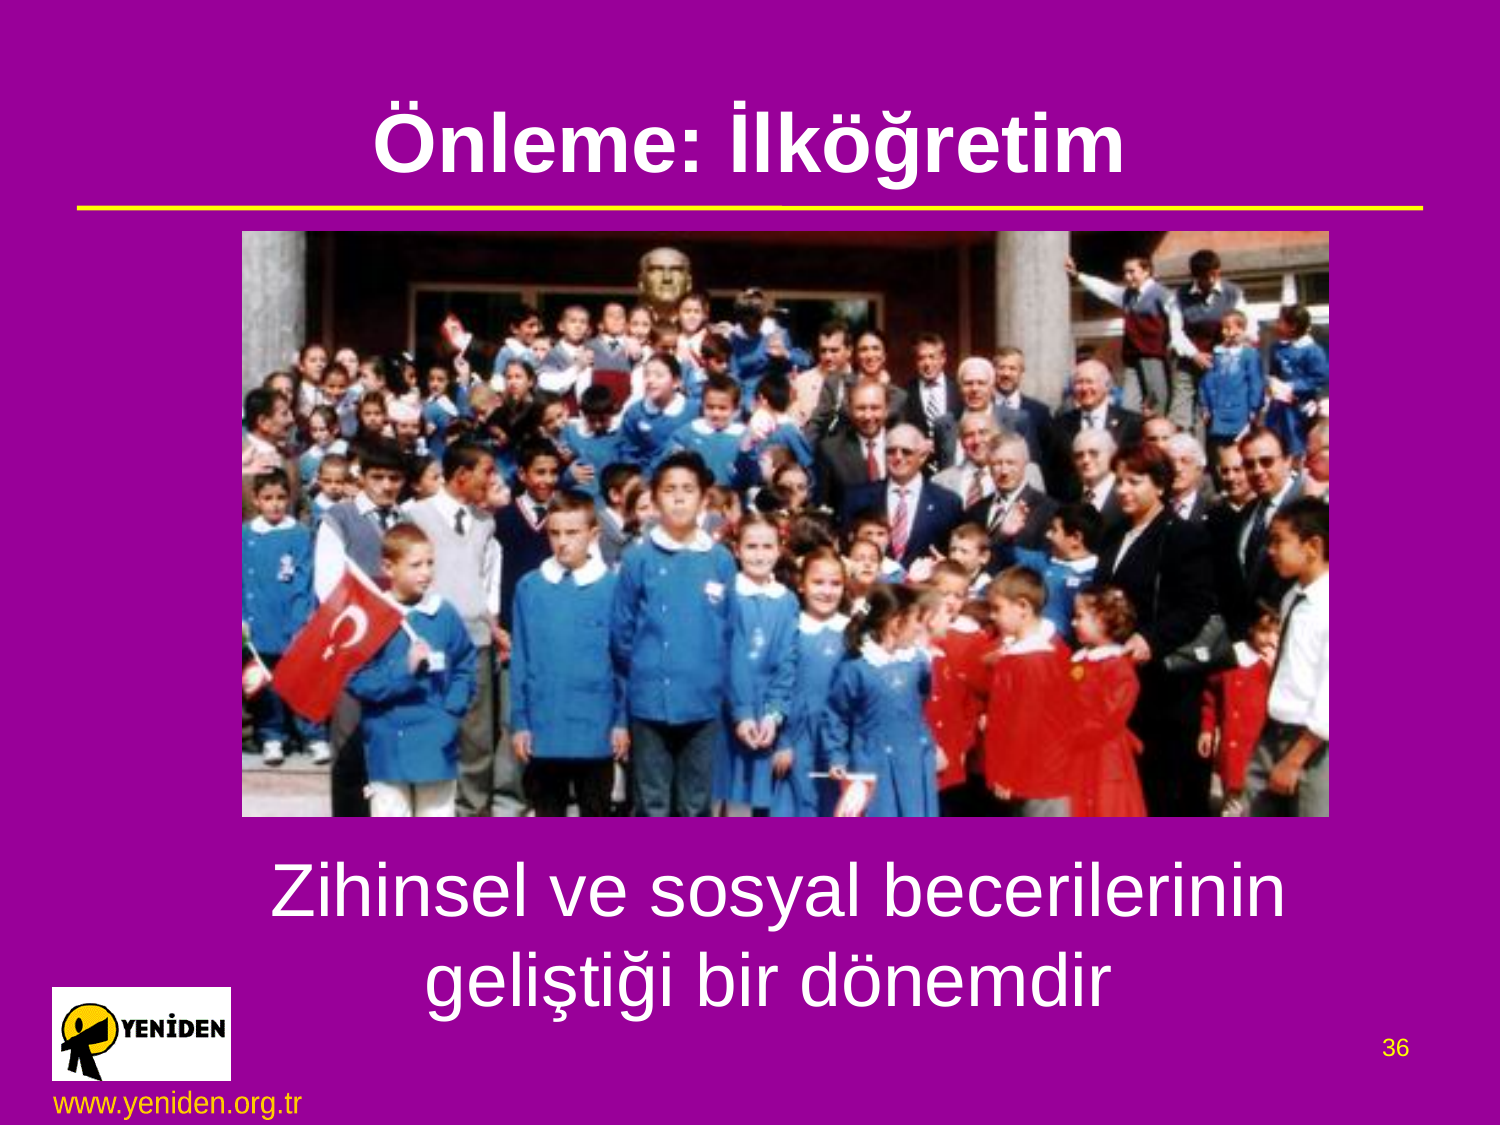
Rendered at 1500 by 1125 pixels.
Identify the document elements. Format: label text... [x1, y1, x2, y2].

slide_number 36 [1074, 1024, 1426, 1103]
picture [241, 231, 1330, 818]
title Önleme: İlköğretim [74, 44, 1426, 233]
list Zihinsel ve sosyal becerilerinin geliştiği bir dönemdir [229, 833, 1329, 1036]
picture [53, 998, 230, 1083]
